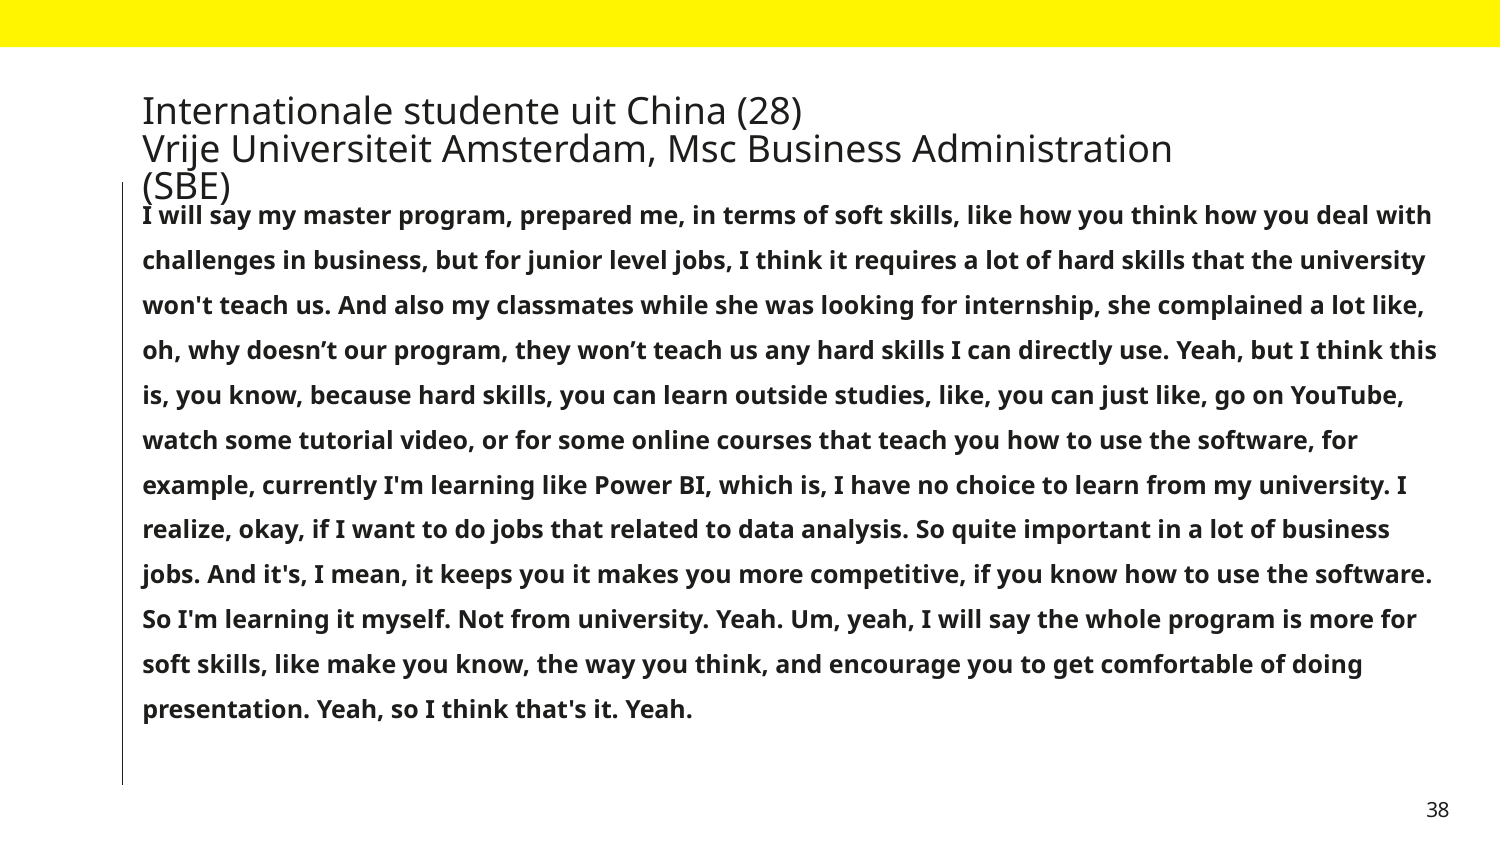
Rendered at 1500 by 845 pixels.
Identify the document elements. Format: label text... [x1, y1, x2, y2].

title Internationale studente uit China (28) Vrije Universiteit Amsterdam, Msc Business Administration (SBE) [142, 94, 1250, 184]
slide_number 38 [1387, 797, 1450, 823]
subtitle I will say my master program, prepared me, in terms of soft skills, like how you think how you deal with challenges in business, but for junior level jobs, I think it requires a lot of hard skills that the university won't teach us. And also my classmates while she was looking for internship, she complained a lot like, oh, why doesn’t our program, they won’t teach us any hard skills I can directly use. Yeah, but I think this is, you know, because hard skills, you can learn outside studies, like, you can just like, go on YouTube, watch some tutorial video, or for some online courses that teach you how to use the software, for example, currently I'm learning like Power BI, which is, I have no choice to learn from my university. I realize, okay, if I want to do jobs that related to data analysis. So quite important in a lot of business jobs. And it's, I mean, it keeps you it makes you more competitive, if you know how to use the software. So I'm learning it myself. Not from university. Yeah. Um, yeah, I will say the whole program is more for soft skills, like make you know, the way you think, and encourage you to get comfortable of doing presentation. Yeah, so I think that's it. Yeah. [142, 184, 1450, 794]
